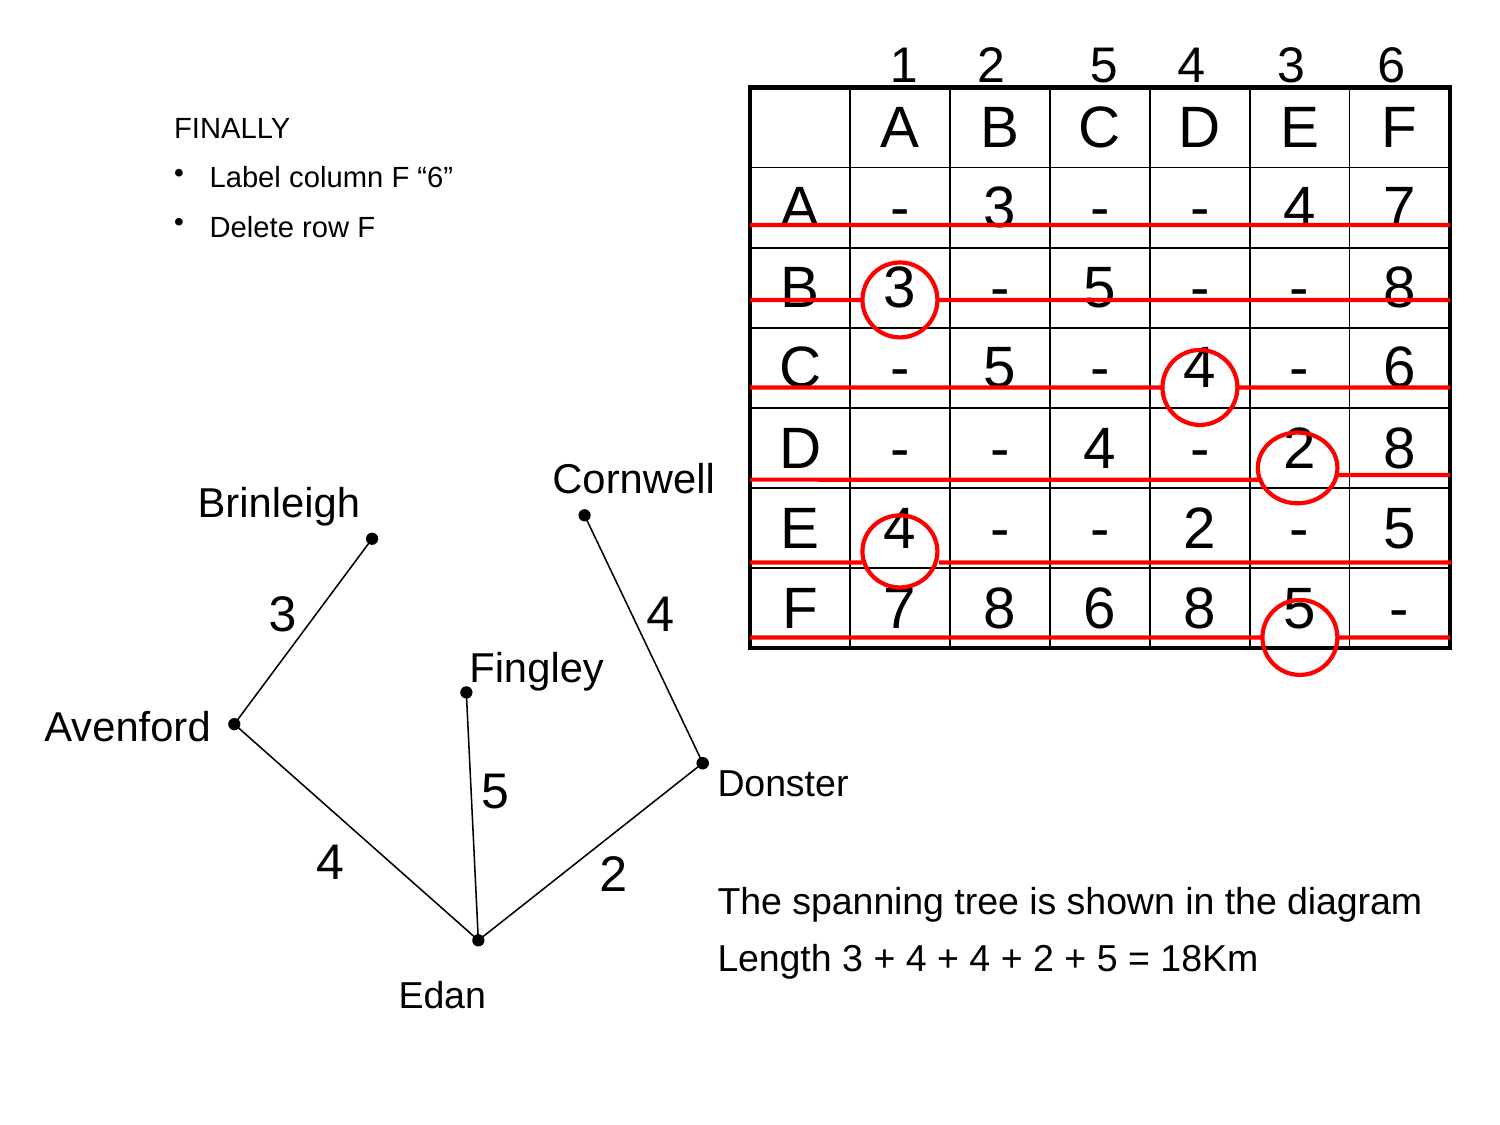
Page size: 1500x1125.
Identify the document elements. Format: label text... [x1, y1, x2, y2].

table_cell 4 [851, 489, 949, 567]
table_cell 4 [1151, 388, 1167, 407]
table_cell - [1151, 480, 1249, 487]
table_cell 2 [1151, 563, 1249, 567]
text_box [537, 443, 751, 764]
text_box 2 [962, 24, 1025, 100]
table_cell - [1251, 489, 1349, 562]
table_cell D [755, 480, 849, 487]
table_cell 5 [951, 388, 1049, 407]
text_box [862, 515, 938, 588]
table_cell 7 [1350, 226, 1448, 247]
table_cell - [1151, 249, 1249, 300]
table_header D [1151, 143, 1249, 167]
table_cell D [752, 409, 849, 479]
table_cell A [752, 226, 849, 247]
table_cell E [755, 489, 849, 562]
table_cell 6 [1051, 569, 1149, 637]
table_cell - [851, 226, 949, 247]
table_cell 2 [1151, 489, 1249, 562]
table_cell 2 [1332, 475, 1349, 487]
text_box 1 [875, 24, 925, 100]
table_cell B [752, 249, 849, 300]
text_box [1262, 599, 1338, 675]
table_header A [851, 90, 949, 167]
table_cell - [1350, 638, 1448, 646]
table_cell - [1151, 301, 1249, 327]
table_cell 5 [1350, 563, 1448, 567]
table_cell 4 [1251, 168, 1349, 225]
table_cell - [951, 301, 1049, 327]
table_cell 8 [1350, 409, 1448, 487]
table_cell F [755, 569, 849, 637]
text_box 6 [1362, 24, 1425, 100]
text_box FINALLY Label column F “6” Delete row F [159, 101, 622, 251]
table_cell 4 [1051, 480, 1149, 487]
table_cell - [851, 480, 949, 487]
text_box [1257, 432, 1338, 504]
table_cell - [1151, 226, 1249, 247]
table_cell 6 [1051, 638, 1149, 646]
table_header [752, 90, 849, 167]
text_box [937, 87, 1400, 143]
table_cell A [752, 168, 849, 225]
table_cell - [1051, 329, 1149, 387]
table_cell - [851, 168, 949, 225]
table_cell - [1151, 168, 1249, 225]
table_cell - [1350, 569, 1448, 637]
table_cell - [851, 388, 949, 407]
table_cell 3 [951, 226, 1049, 247]
table_cell - [951, 563, 1049, 567]
table_cell 7 [851, 569, 949, 637]
table_cell 4 [1233, 388, 1249, 407]
table_cell 3 [851, 301, 873, 327]
table_cell 5 [1051, 301, 1149, 327]
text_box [454, 633, 630, 941]
table_header B [951, 143, 1049, 167]
table_cell - [1051, 388, 1149, 407]
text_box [634, 751, 930, 941]
table_cell 8 [1151, 638, 1249, 646]
table_cell 5 [1251, 569, 1349, 637]
table_cell - [1251, 301, 1349, 327]
table_cell F [755, 638, 849, 646]
table_cell 4 [1151, 329, 1249, 387]
table_cell 2 [1251, 480, 1263, 487]
table_cell E [755, 563, 849, 567]
table_cell - [1251, 329, 1349, 387]
table_cell - [1051, 168, 1149, 225]
table_cell - [1251, 563, 1349, 567]
table_cell 8 [951, 569, 1049, 637]
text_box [234, 723, 541, 1025]
table_cell - [851, 329, 949, 387]
table_cell 7 [851, 638, 949, 646]
table_cell 5 [1337, 638, 1349, 646]
text_box 4 [1162, 24, 1225, 100]
table_cell - [1051, 226, 1149, 247]
table_cell C [752, 388, 849, 407]
table_cell C [752, 329, 849, 387]
table_header C [1051, 143, 1149, 167]
table_cell 6 [1350, 329, 1448, 387]
table_cell 4 [1251, 226, 1349, 247]
table_cell - [951, 249, 1049, 300]
table_cell 5 [1051, 249, 1149, 300]
table_cell 5 [1251, 638, 1263, 646]
table_cell 3 [927, 301, 949, 327]
text_box [1162, 349, 1238, 425]
table_cell - [1051, 563, 1149, 567]
table_cell - [1251, 249, 1349, 300]
table_cell - [1251, 388, 1349, 407]
table_cell - [951, 489, 1049, 562]
table_cell 5 [951, 329, 1049, 387]
table_cell 8 [1350, 301, 1448, 327]
table_cell - [951, 480, 1049, 487]
text_box 3 [1262, 24, 1325, 100]
table_header E [1251, 143, 1349, 167]
table_cell - [1051, 489, 1149, 562]
table_cell 5 [1350, 489, 1448, 562]
text_box 5 [1074, 24, 1125, 100]
text_box [862, 262, 938, 338]
table_cell - [851, 409, 949, 479]
table_cell - [951, 409, 1049, 479]
table_cell 6 [1350, 388, 1448, 407]
table_cell 2 [1251, 409, 1349, 479]
table_cell 7 [1350, 168, 1448, 225]
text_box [29, 467, 377, 758]
table_cell - [1151, 409, 1249, 479]
table_header F [1350, 90, 1448, 167]
table_cell 3 [951, 168, 1049, 225]
table_cell 8 [951, 638, 1049, 646]
table_cell 8 [1151, 569, 1249, 637]
table_cell B [752, 301, 849, 327]
table_cell 3 [851, 249, 949, 300]
table_cell 8 [1350, 249, 1448, 300]
text_box The spanning tree is shown in the diagram Length 3 + 4 + 4 + 2 + 5 = 18Km [702, 869, 1500, 987]
table_cell 4 [1051, 409, 1149, 479]
